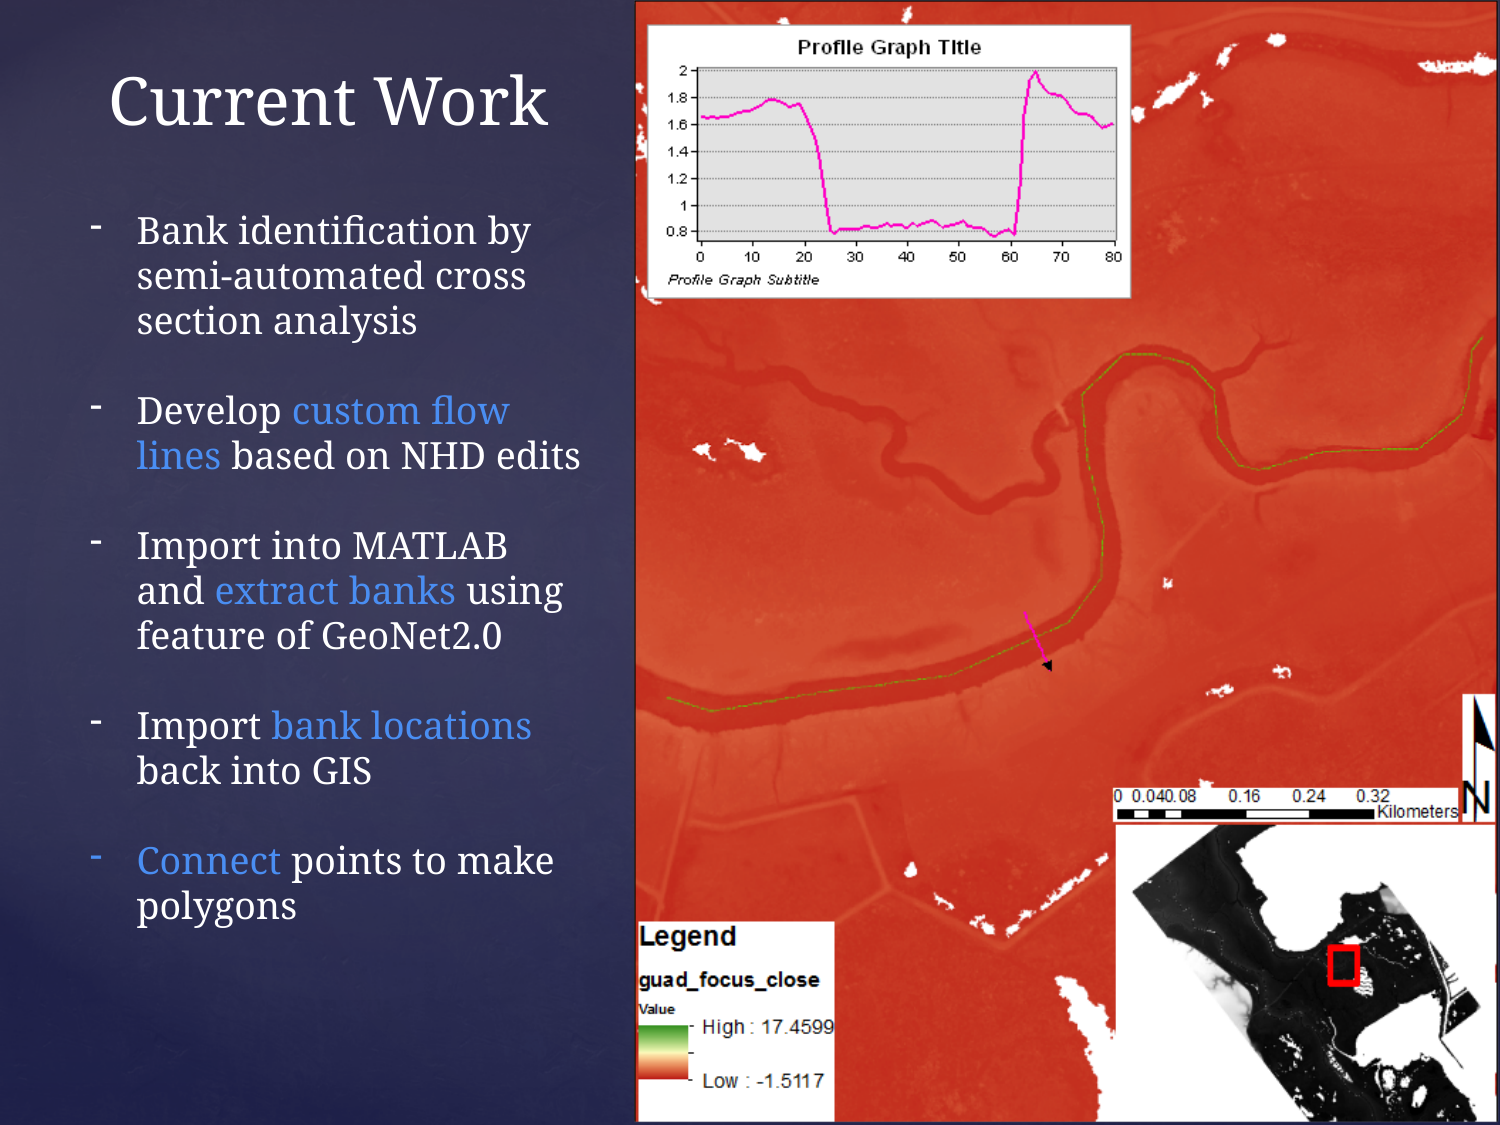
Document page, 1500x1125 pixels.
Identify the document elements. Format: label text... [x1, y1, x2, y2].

text_box Bank identification by semi-automated cross section analysis Develop custom flow lines based on NHD edits Import into MATLAB and extract banks using feature of GeoNet2.0 Import bank locations back into GIS Connect points to make polygons [75, 199, 597, 1125]
text_box Current Work [24, 39, 620, 146]
picture [632, 0, 1500, 1125]
